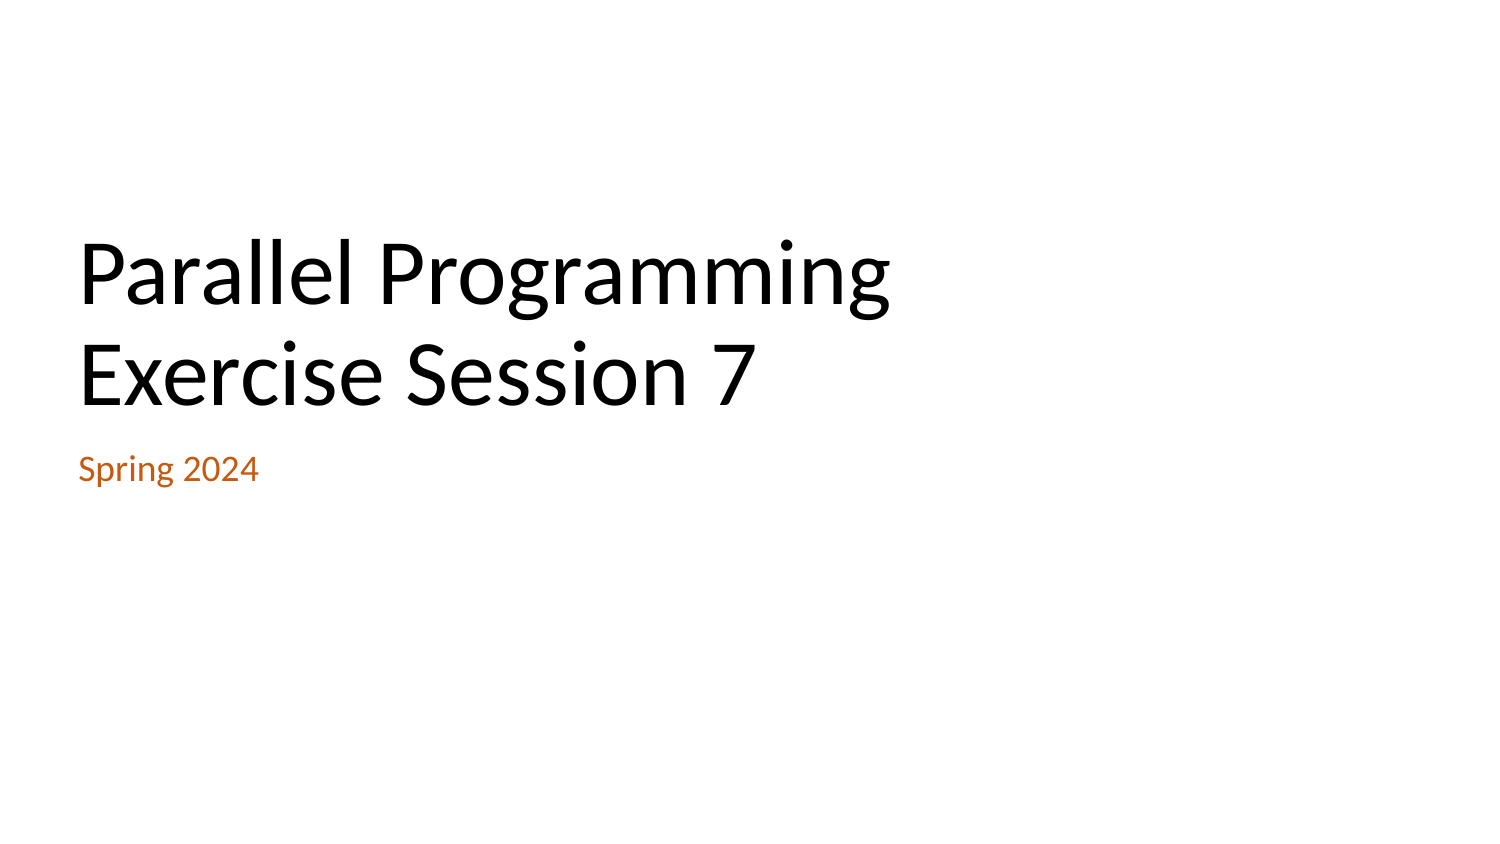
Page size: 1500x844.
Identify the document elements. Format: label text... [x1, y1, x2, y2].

subtitle Spring 2024 [67, 443, 1430, 647]
title Parallel Programming Exercise Session 7 [67, 138, 1430, 432]
